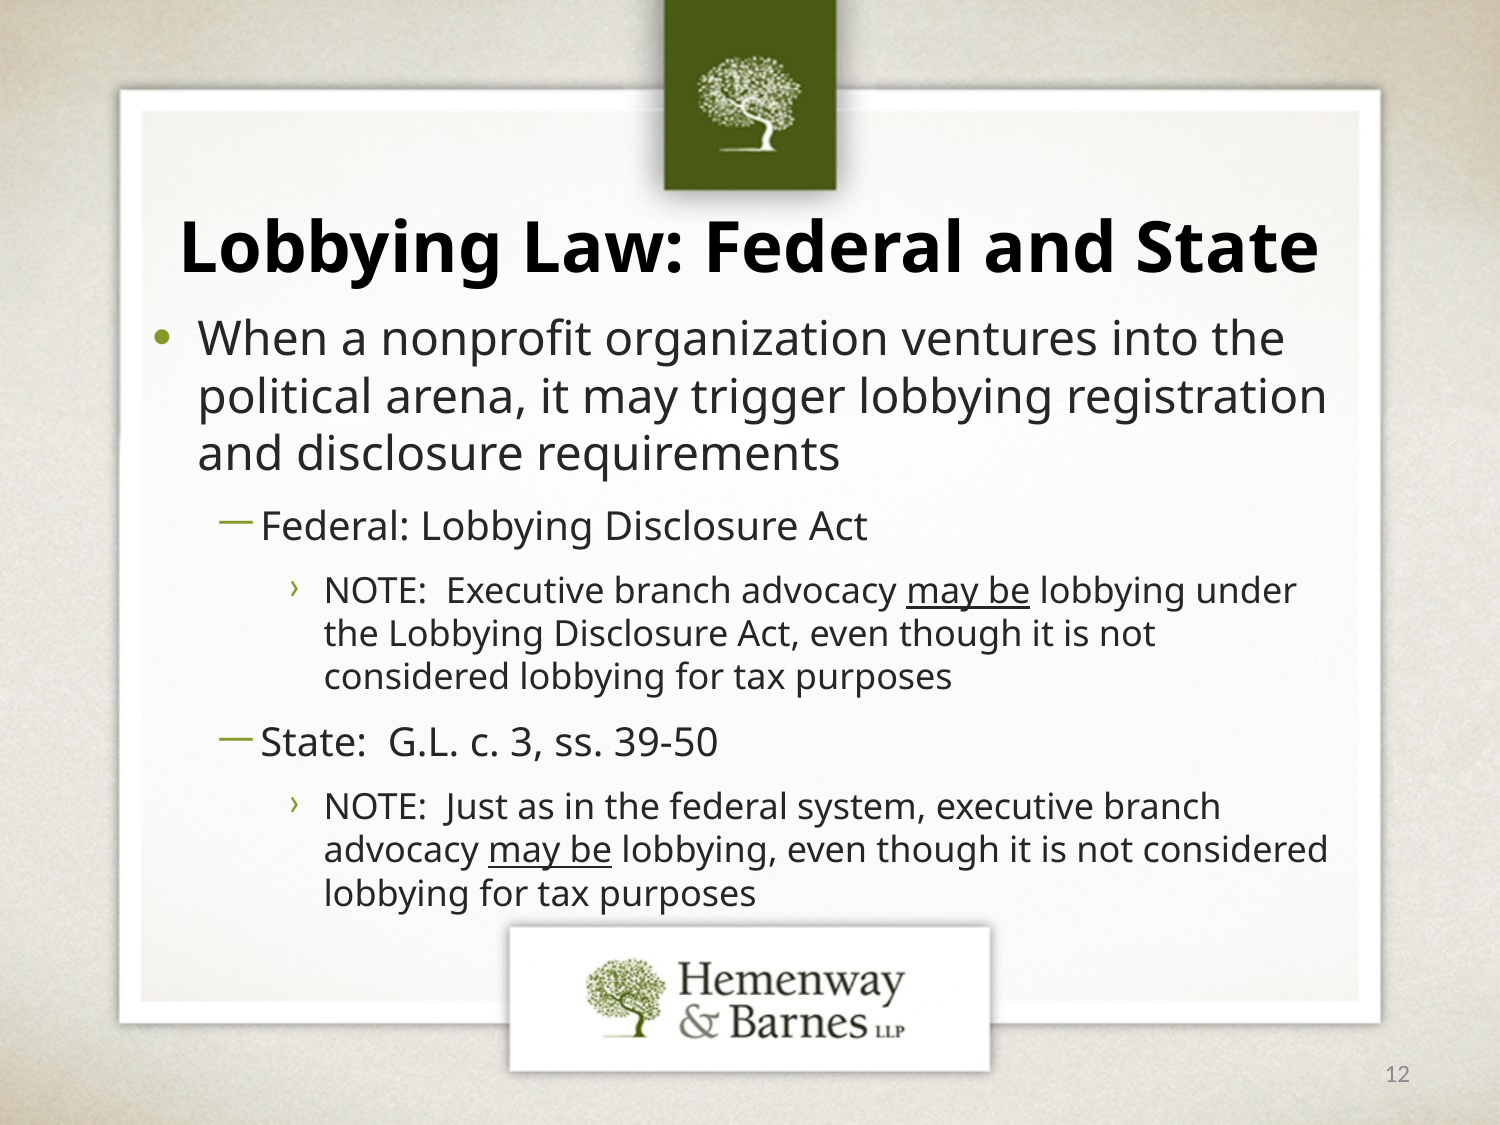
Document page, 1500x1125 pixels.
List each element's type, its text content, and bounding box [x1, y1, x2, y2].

slide_number 12 [1074, 1042, 1425, 1103]
picture [0, 0, 1500, 1125]
list When a nonprofit organization ventures into the political arena, it may trigger lobbying registration and disclosure requirements Federal: Lobbying Disclosure Act NOTE: Executive branch advocacy may be lobbying under the Lobbying Disclosure Act, even though it is not considered lobbying for tax purposes State: G.L. c. 3, ss. 39-50 NOTE: Just as in the federal system, executive branch advocacy may be lobbying, even though it is not considered lobbying for tax purposes [137, 299, 1363, 925]
title Lobbying Law: Federal and State [137, 187, 1363, 299]
